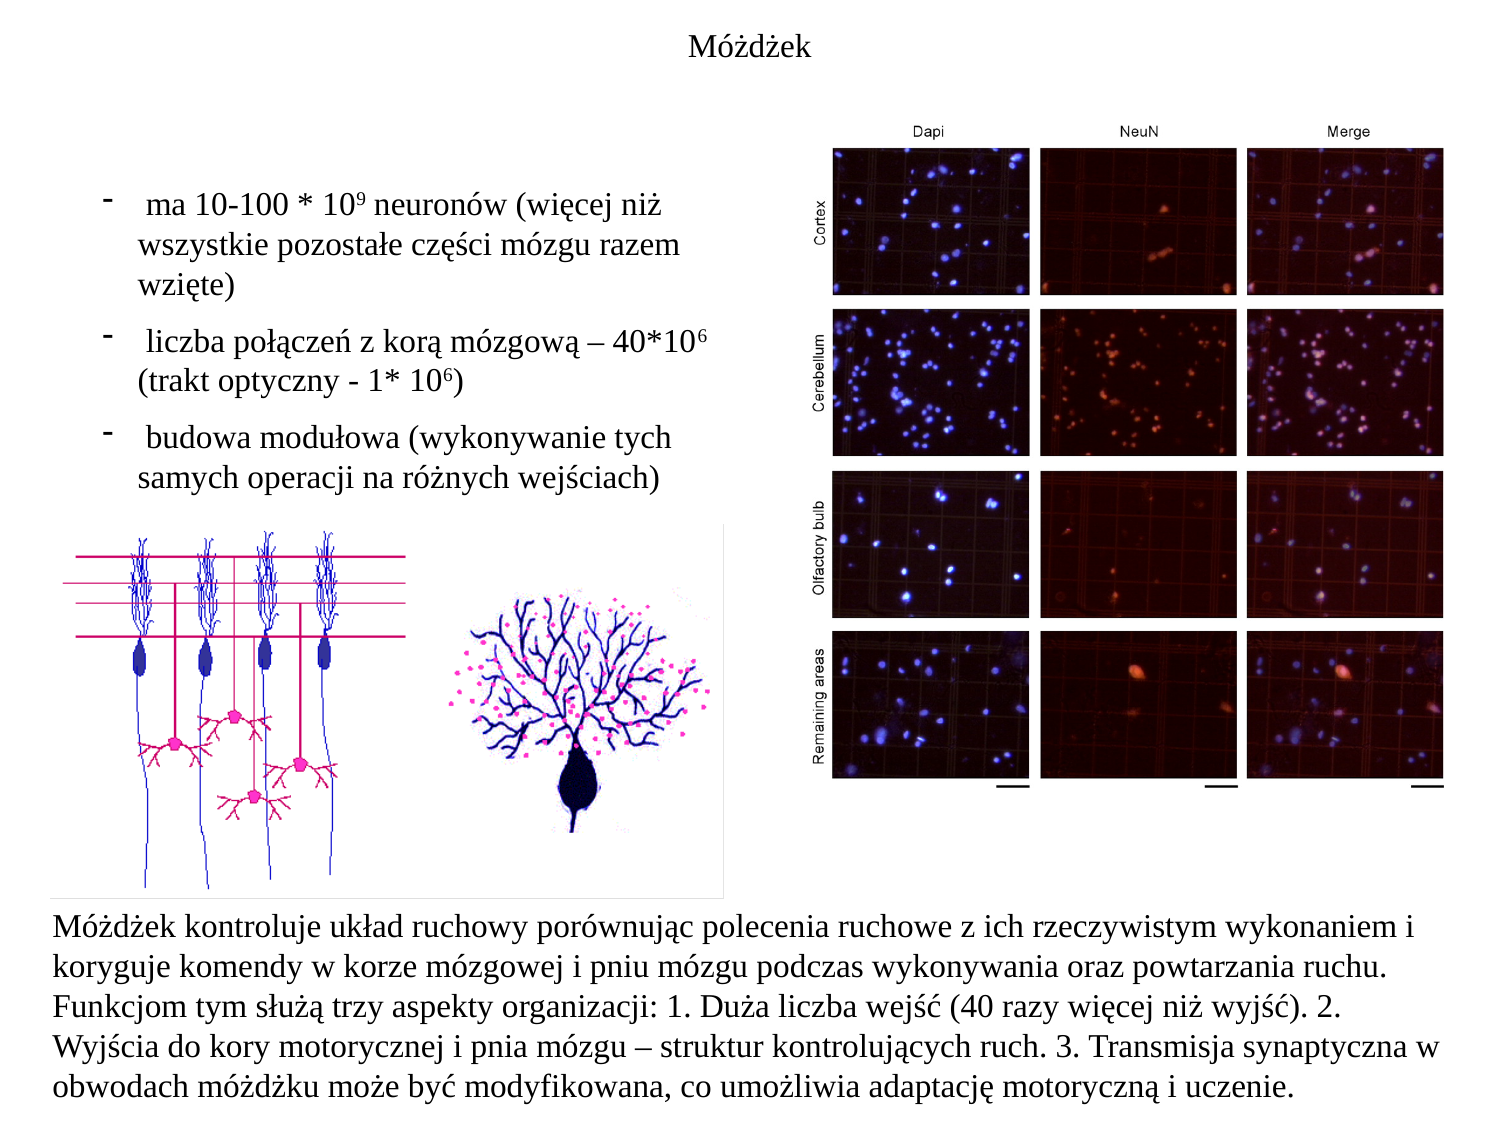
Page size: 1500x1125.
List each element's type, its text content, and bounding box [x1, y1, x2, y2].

text_box Móżdżek kontroluje układ ruchowy porównując polecenia ruchowe z ich rzeczywistym wykonaniem i koryguje komendy w korze mózgowej i pniu mózgu podczas wykonywania oraz powtarzania ruchu. Funkcjom tym służą trzy aspekty organizacji: 1. Duża liczba wejść (40 razy więcej niż wyjść). 2. Wyjścia do kory motorycznej i pnia mózgu – struktur kontrolujących ruch. 3. Transmisja synaptyczna w obwodach móżdżku może być modyfikowana, co umożliwia adaptację motoryczną i uczenie. [37, 896, 1463, 1112]
picture [49, 524, 726, 901]
text_box ma 10-100 * 109 neuronów (więcej niż wszystkie pozostałe części mózgu razem wzięte) liczba połączeń z korą mózgową – 40*106 (trakt optyczny - 1* 106) budowa modułowa (wykonywanie tych samych operacji na różnych wejściach) [87, 174, 750, 503]
title Móżdżek [446, 0, 810, 88]
picture [812, 0, 1444, 788]
